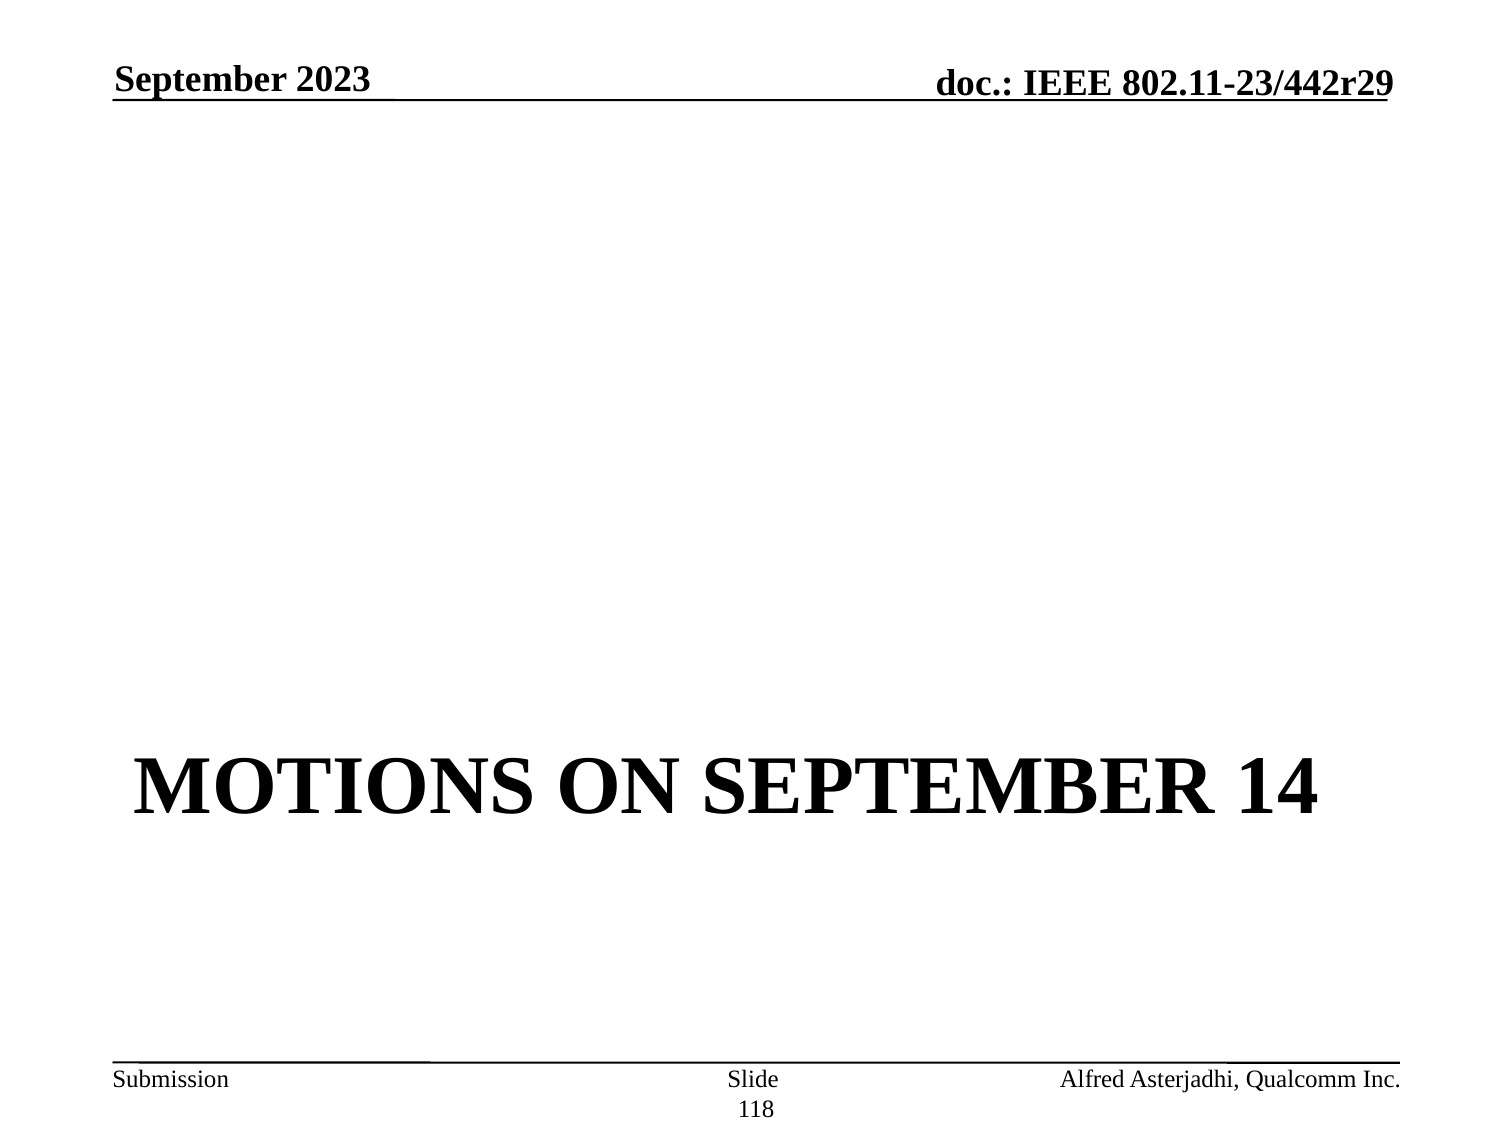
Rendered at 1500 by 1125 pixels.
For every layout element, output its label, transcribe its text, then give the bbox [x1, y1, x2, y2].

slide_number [114, 54, 423, 100]
footer Alfred Asterjadhi, Qualcomm Inc. [878, 1061, 1402, 1093]
slide_number Slide 118 [712, 1061, 800, 1123]
title Motions on September 14 [118, 722, 1394, 947]
